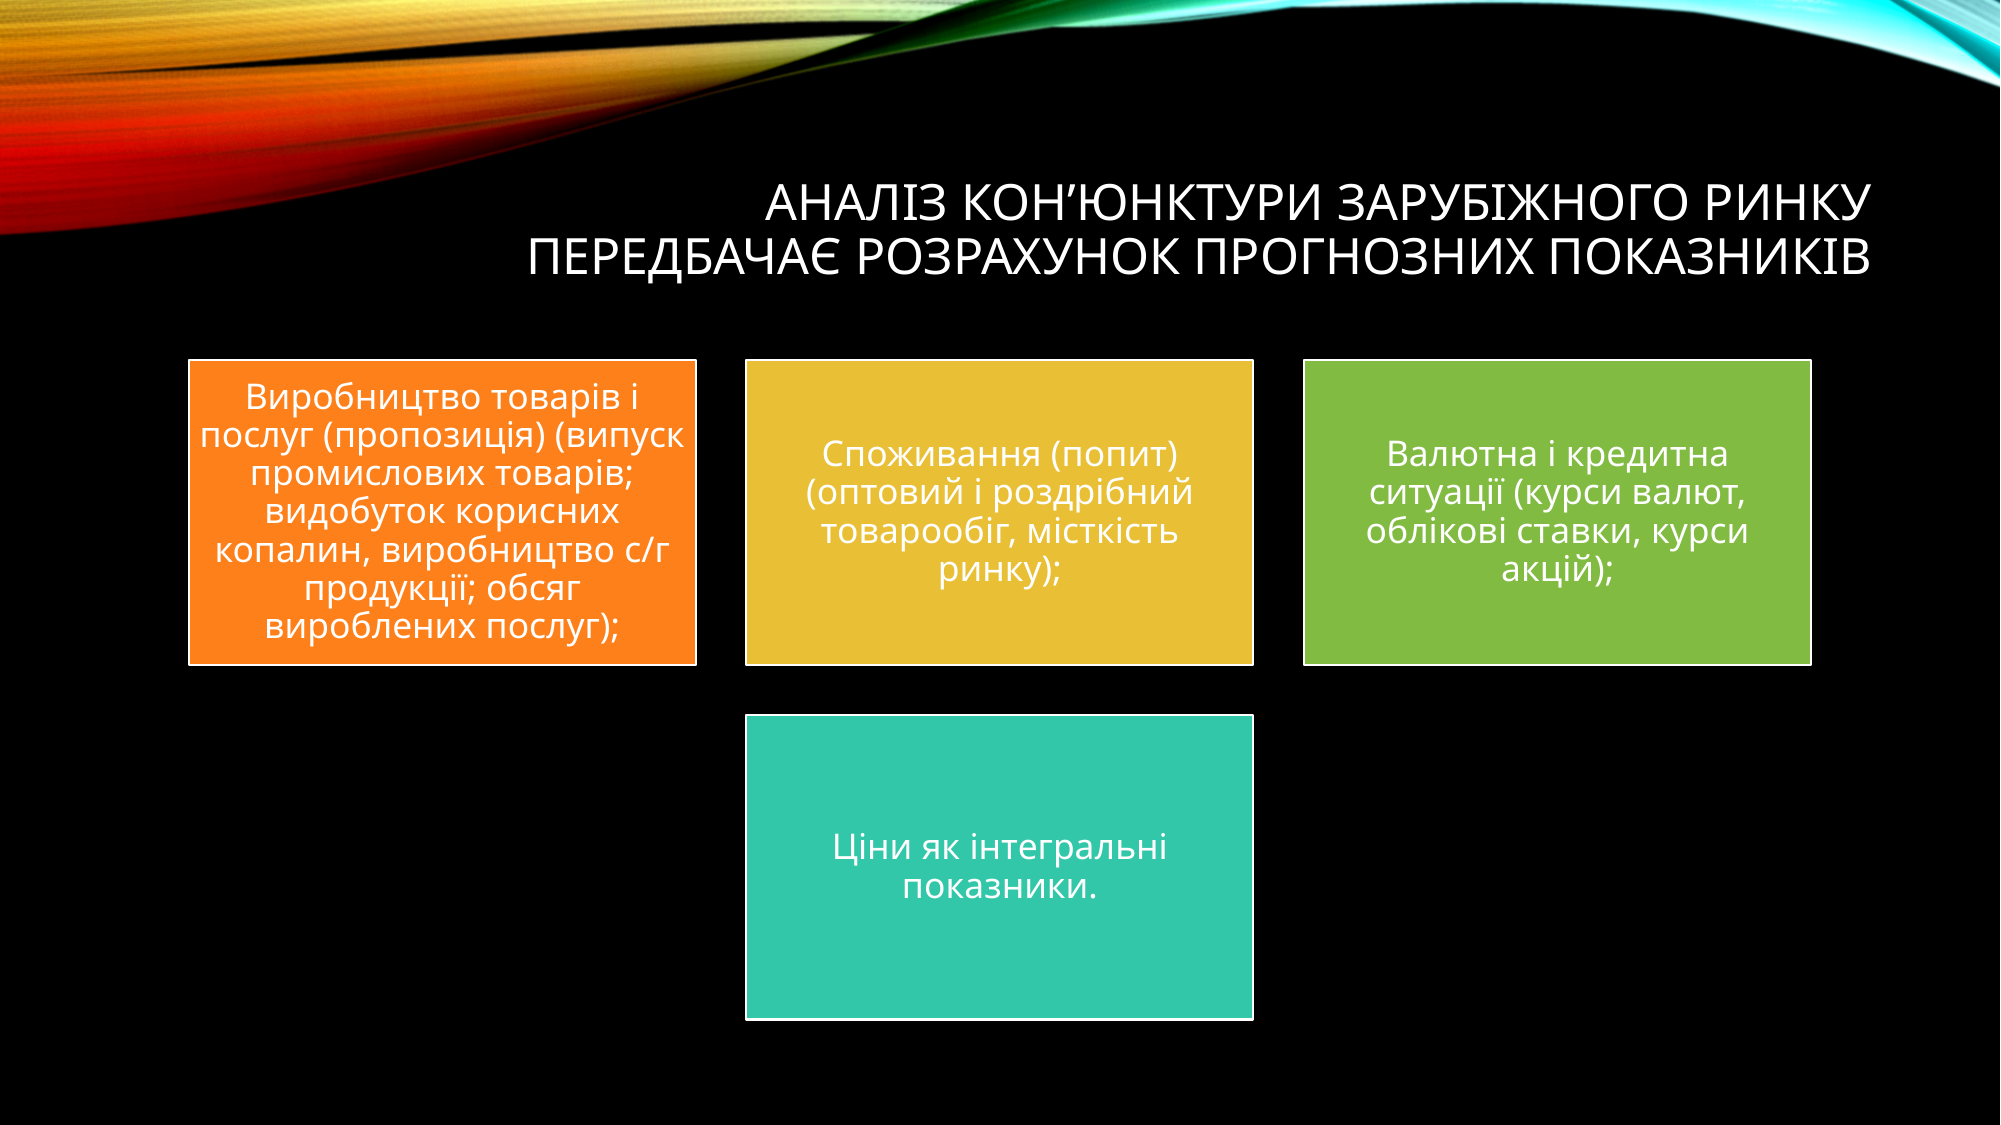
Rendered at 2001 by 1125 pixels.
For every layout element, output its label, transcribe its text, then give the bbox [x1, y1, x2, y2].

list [112, 359, 1888, 1021]
picture [0, 0, 2000, 237]
title Аналіз кон’юнктури зарубіжного ринку передбачає розрахунок прогнозних показників [474, 125, 1888, 338]
